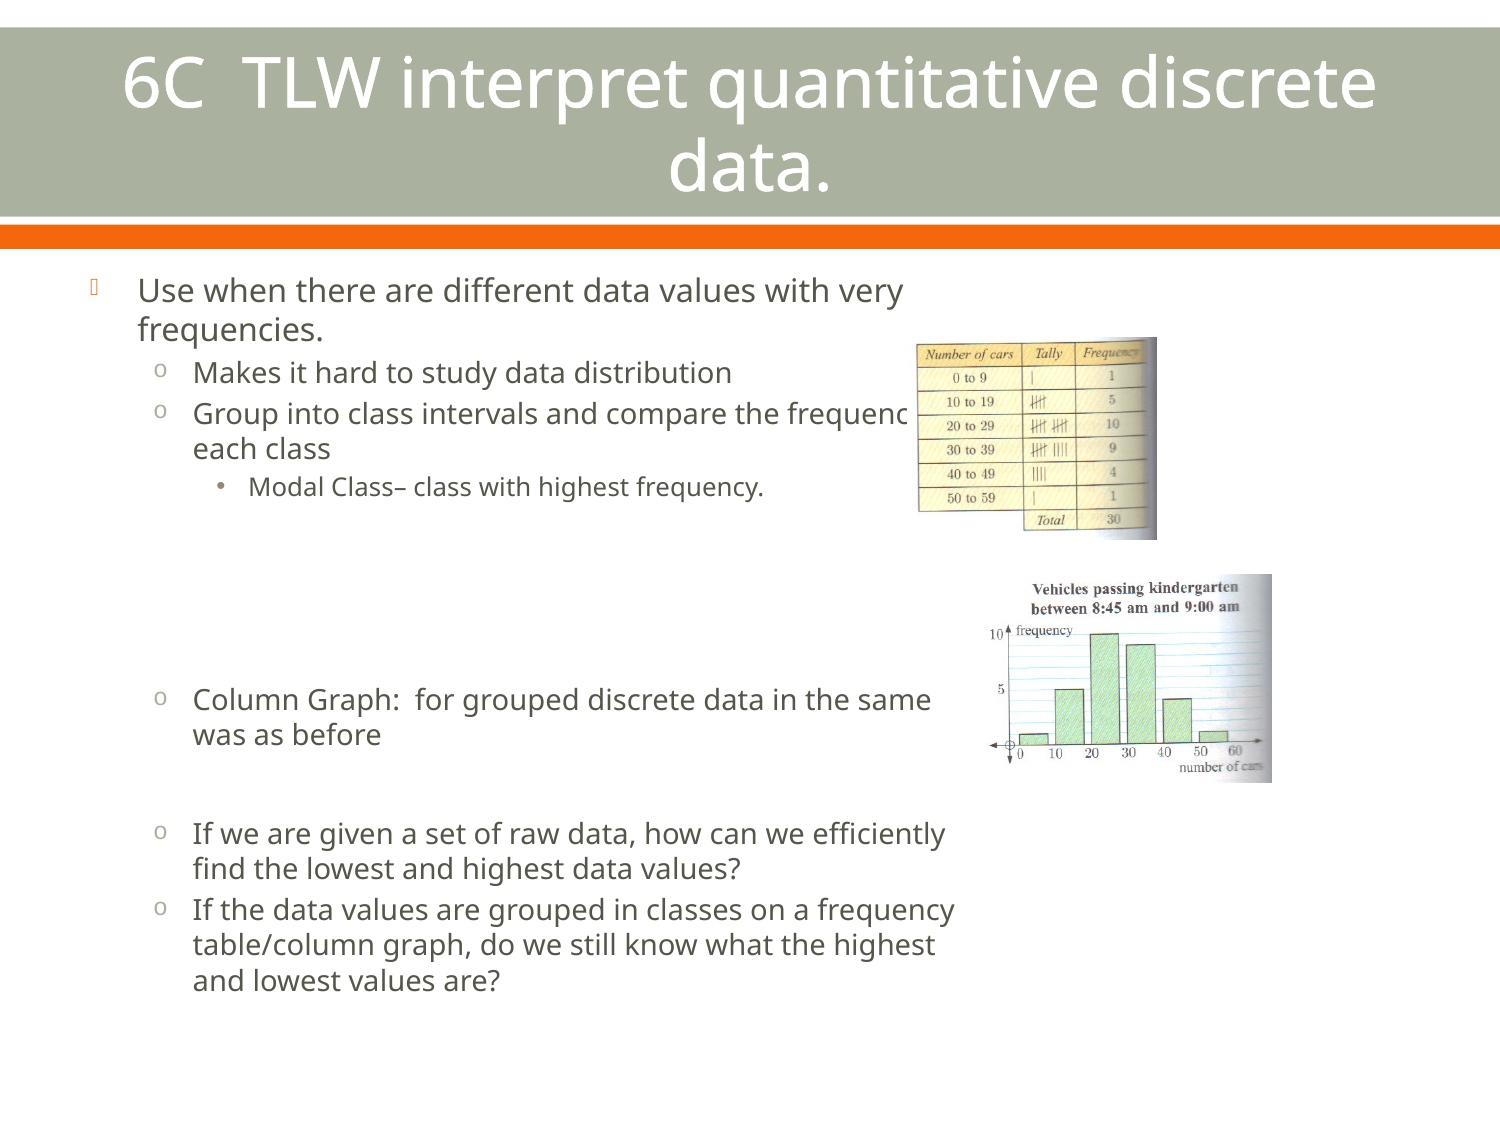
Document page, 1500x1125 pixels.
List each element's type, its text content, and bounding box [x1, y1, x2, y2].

title 6C TLW interpret quantitative discrete data. [75, 29, 1425, 213]
list Use when there are different data values with very frequencies. Makes it hard to study data distribution Group into class intervals and compare the frequency for each class Modal Class– class with highest frequency. Column Graph: for grouped discrete data in the same was as before If we are given a set of raw data, how can we efficiently find the lowest and highest data values? If the data values are grouped in classes on a frequency table/column graph, do we still know what the highest and lowest values are? [75, 262, 1000, 1005]
picture [906, 337, 1157, 541]
picture [974, 574, 1272, 783]
